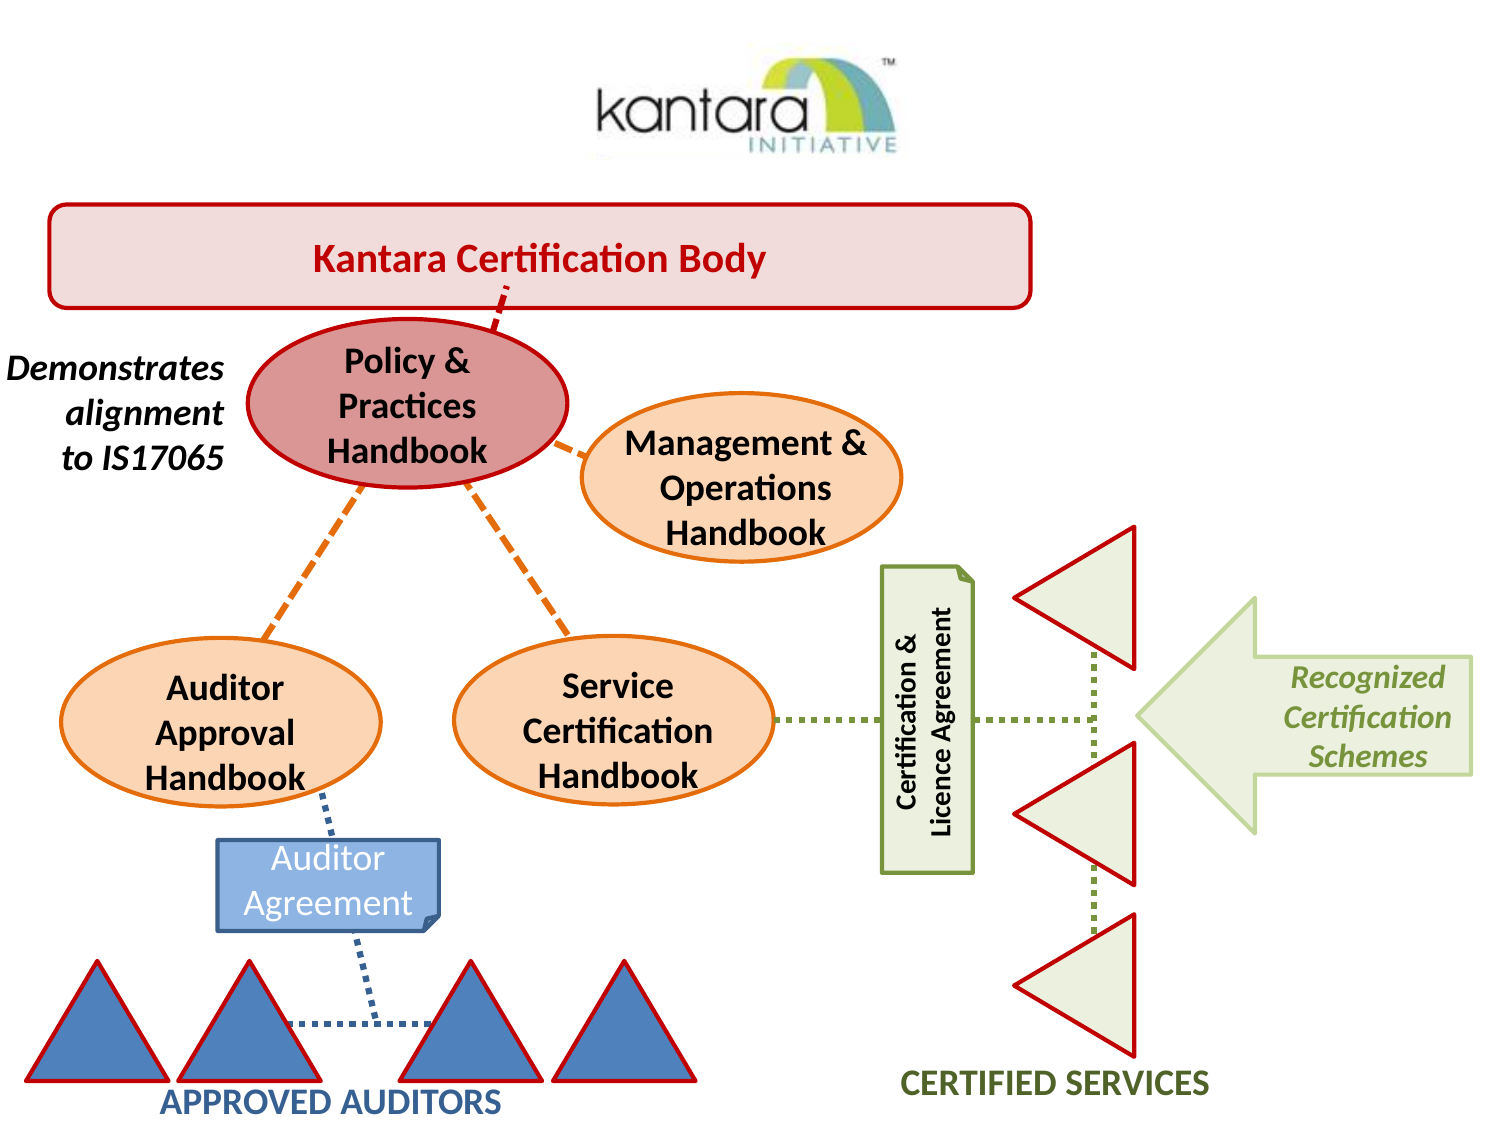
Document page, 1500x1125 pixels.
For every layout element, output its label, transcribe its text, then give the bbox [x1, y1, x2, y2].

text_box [483, 285, 508, 362]
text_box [312, 816, 377, 1025]
text_box [404, 958, 544, 1084]
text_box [521, 428, 576, 456]
text_box Policy & Practices Handbook [245, 316, 570, 490]
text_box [60, 637, 381, 808]
text_box Auditor Agreement [215, 837, 307, 934]
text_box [453, 635, 768, 806]
text_box Approved Auditors [144, 1069, 517, 1125]
text_box Auditor Agreement [382, 837, 441, 934]
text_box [773, 526, 1472, 1112]
text_box Kantara Certification Body [47, 202, 1033, 311]
picture [583, 43, 909, 160]
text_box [581, 392, 902, 563]
text_box [551, 958, 698, 1084]
text_box [24, 958, 164, 1084]
text_box [182, 958, 317, 1069]
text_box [448, 457, 582, 640]
text_box Demonstrates alignment to IS17065 [0, 336, 239, 486]
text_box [249, 463, 377, 636]
